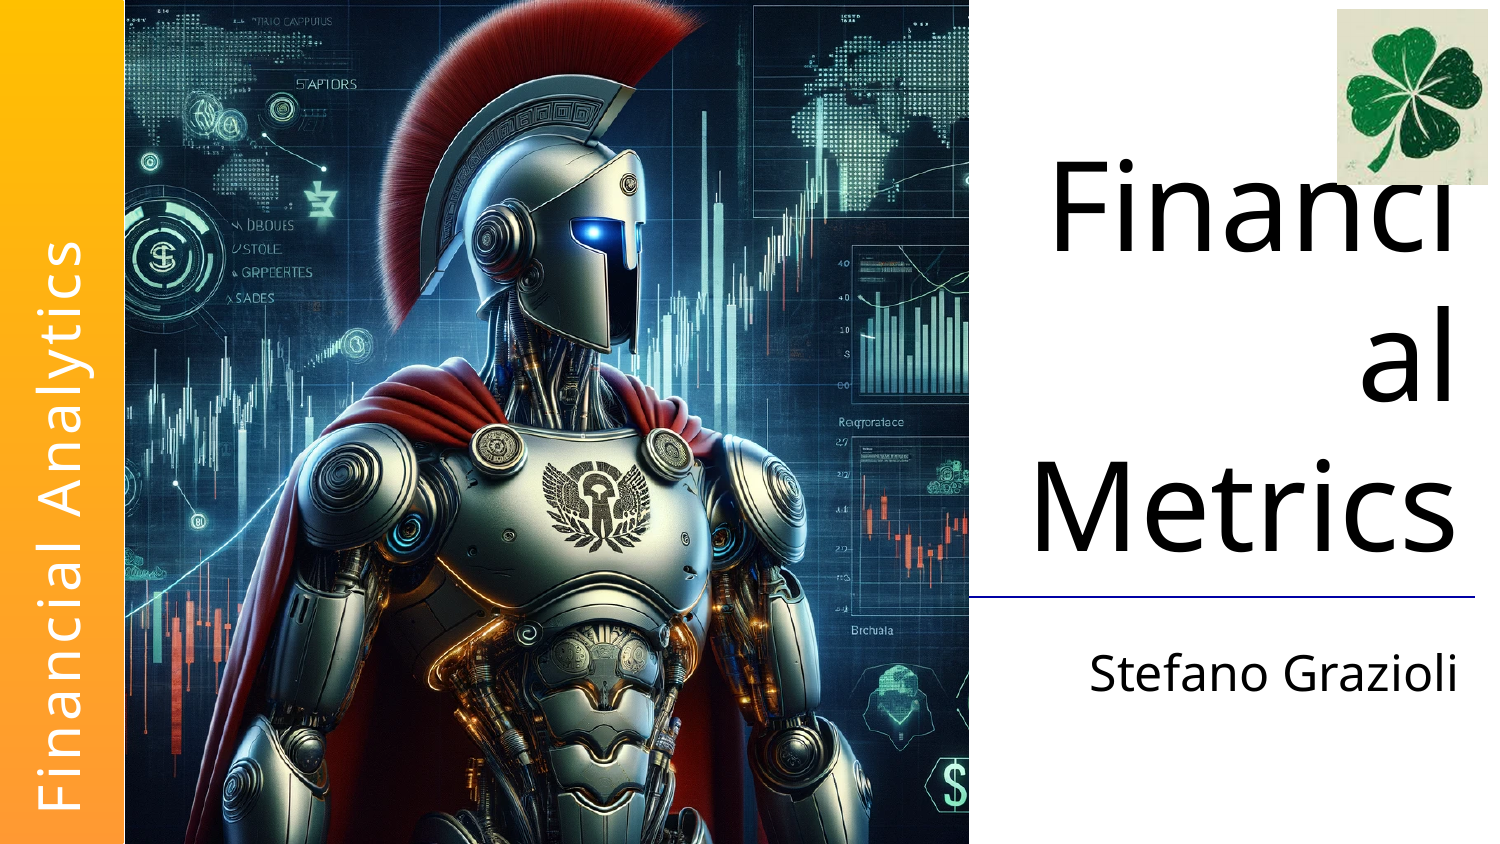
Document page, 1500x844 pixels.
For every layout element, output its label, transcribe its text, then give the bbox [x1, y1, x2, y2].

title Financial Metrics [975, 234, 1475, 585]
picture [1337, 9, 1489, 185]
picture [124, 0, 969, 844]
subtitle Stefano Grazioli [972, 634, 1475, 772]
